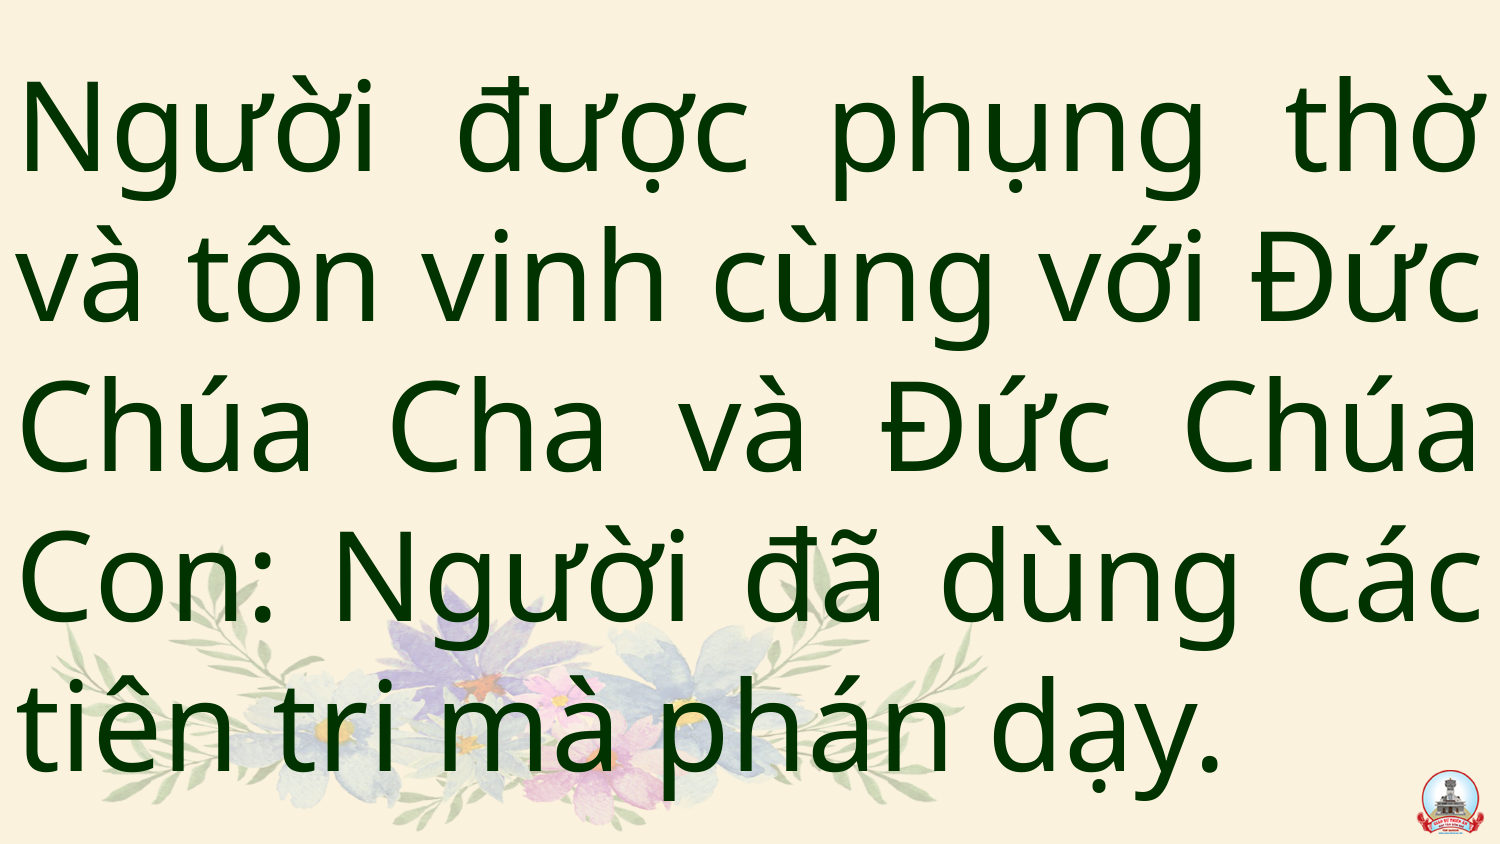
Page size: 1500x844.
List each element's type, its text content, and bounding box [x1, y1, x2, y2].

title Người được phụng thờ và tôn vinh cùng với Đức Chúa Cha và Đức Chúa Con: Người đã dùng các tiên tri mà phán dạy. [0, 0, 1500, 844]
